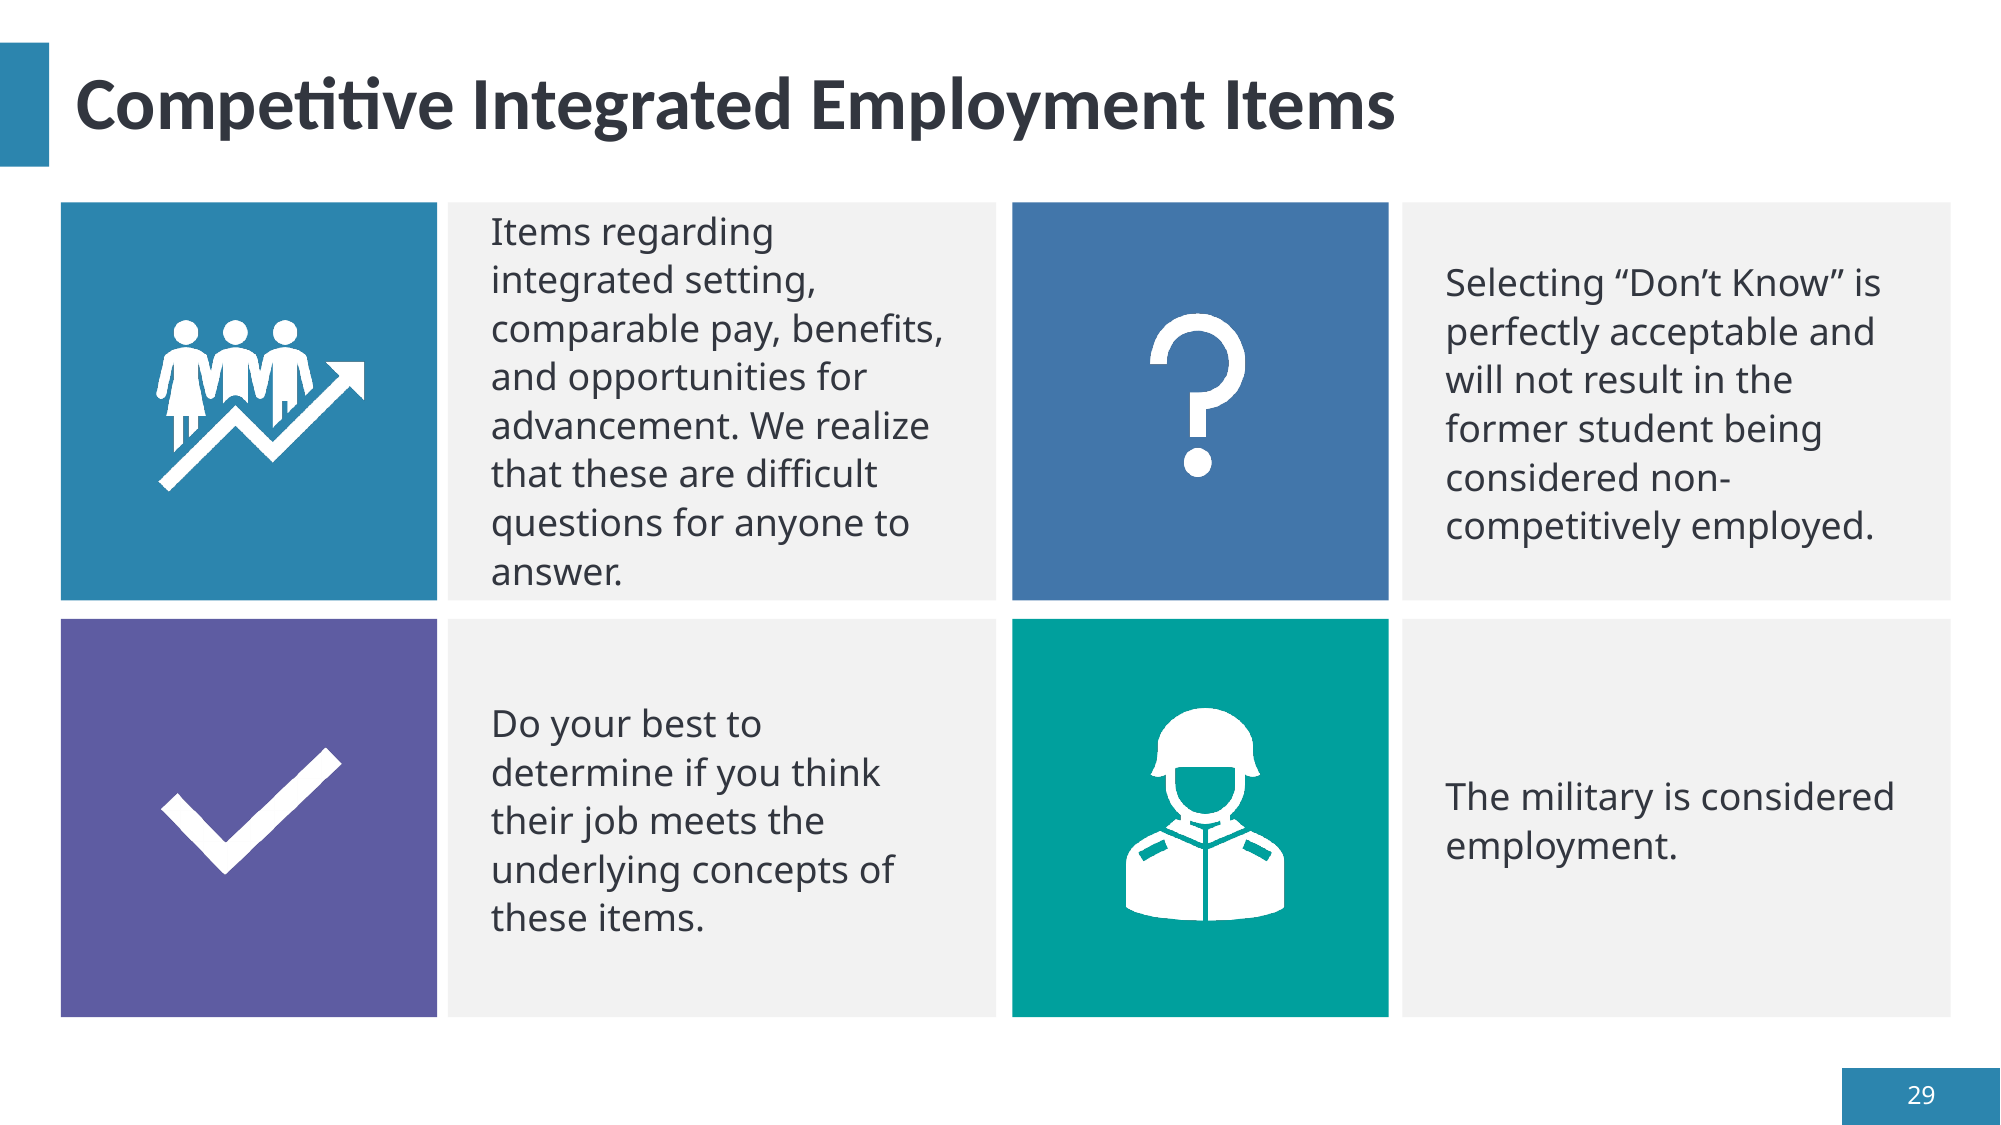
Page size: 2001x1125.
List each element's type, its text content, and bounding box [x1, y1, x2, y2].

list Do your best to determine if you think their job meets the underlying concepts of these items. [475, 656, 969, 980]
list Items regarding integrated setting, comparable pay, benefits, and opportunities for advancement. We realize that these are difficult questions for anyone to answer. [475, 217, 969, 580]
text_box [140, 282, 379, 520]
title Competitive Integrated Employment Items [60, 42, 1951, 168]
slide_number 29 [1889, 1079, 1951, 1114]
text_box [1095, 288, 1300, 501]
picture [1086, 702, 1324, 941]
list The military is considered employment. [1430, 656, 1923, 980]
list Selecting “Don’t Know” is perfectly acceptable and will not result in the former student being considered non-competitively employed. [1430, 239, 1923, 564]
picture [157, 716, 345, 905]
